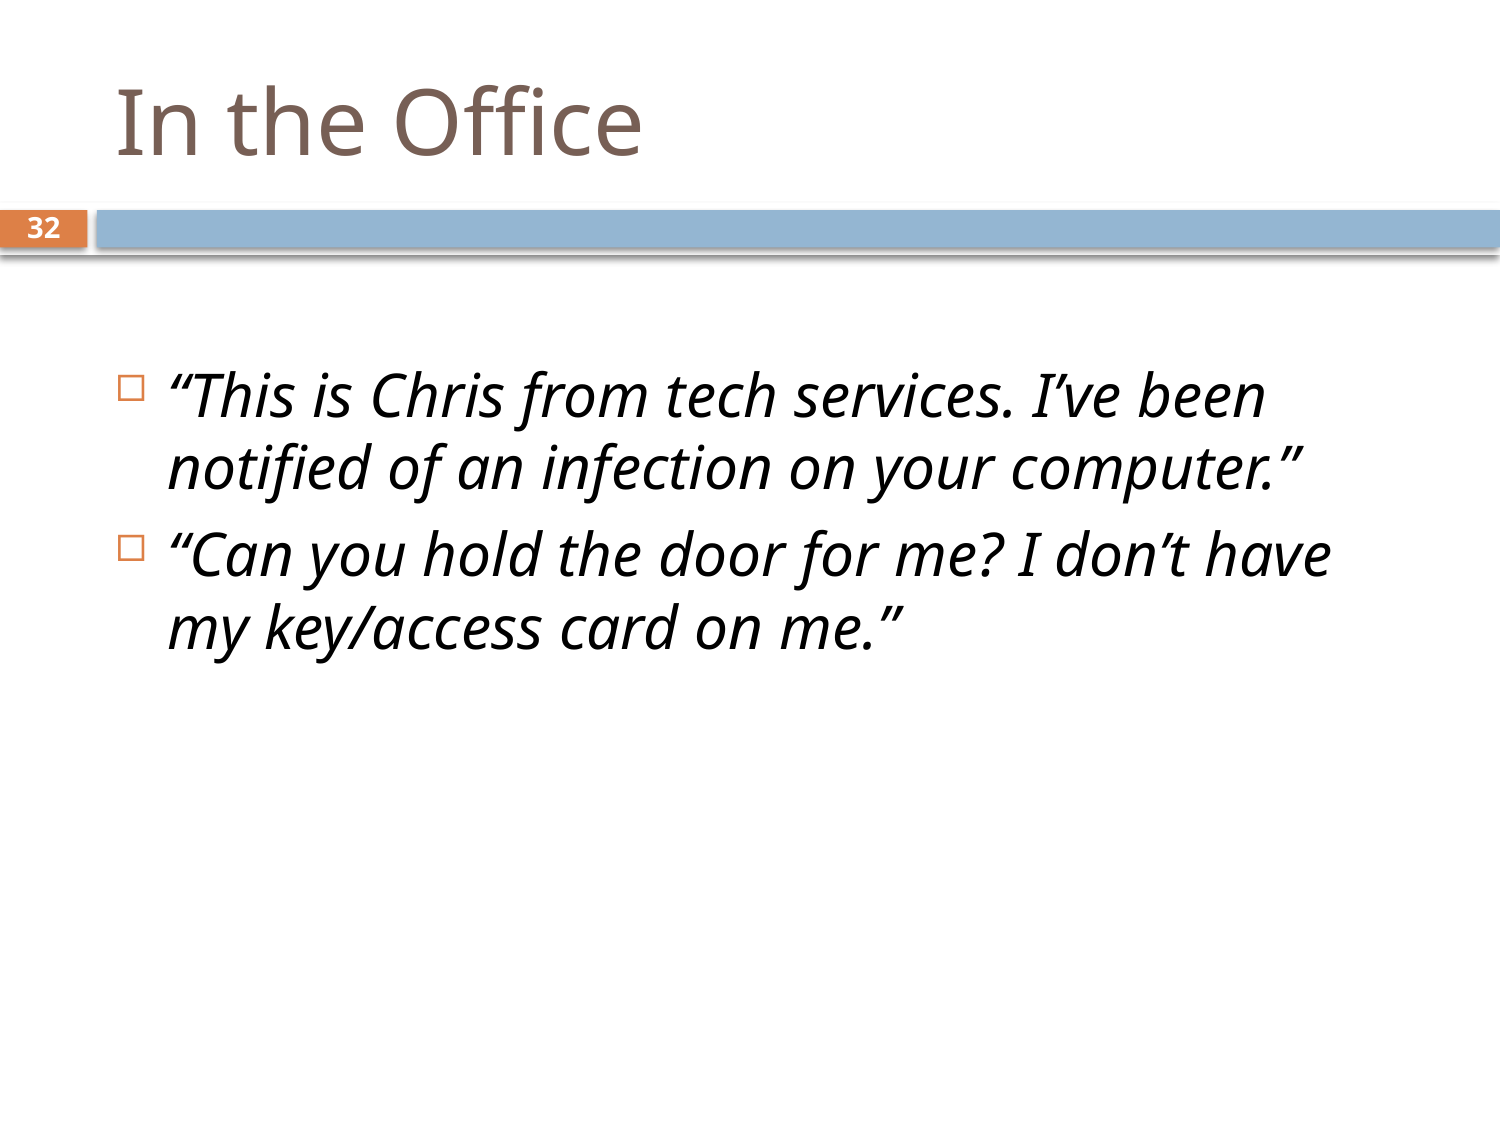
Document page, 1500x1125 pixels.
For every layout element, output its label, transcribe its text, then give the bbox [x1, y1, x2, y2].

title In the Office [100, 37, 1438, 200]
slide_number 32 [0, 208, 88, 249]
list “This is Chris from tech services. I’ve been notified of an infection on your computer.” “Can you hold the door for me? I don’t have my key/access card on me.” [100, 262, 1438, 1000]
